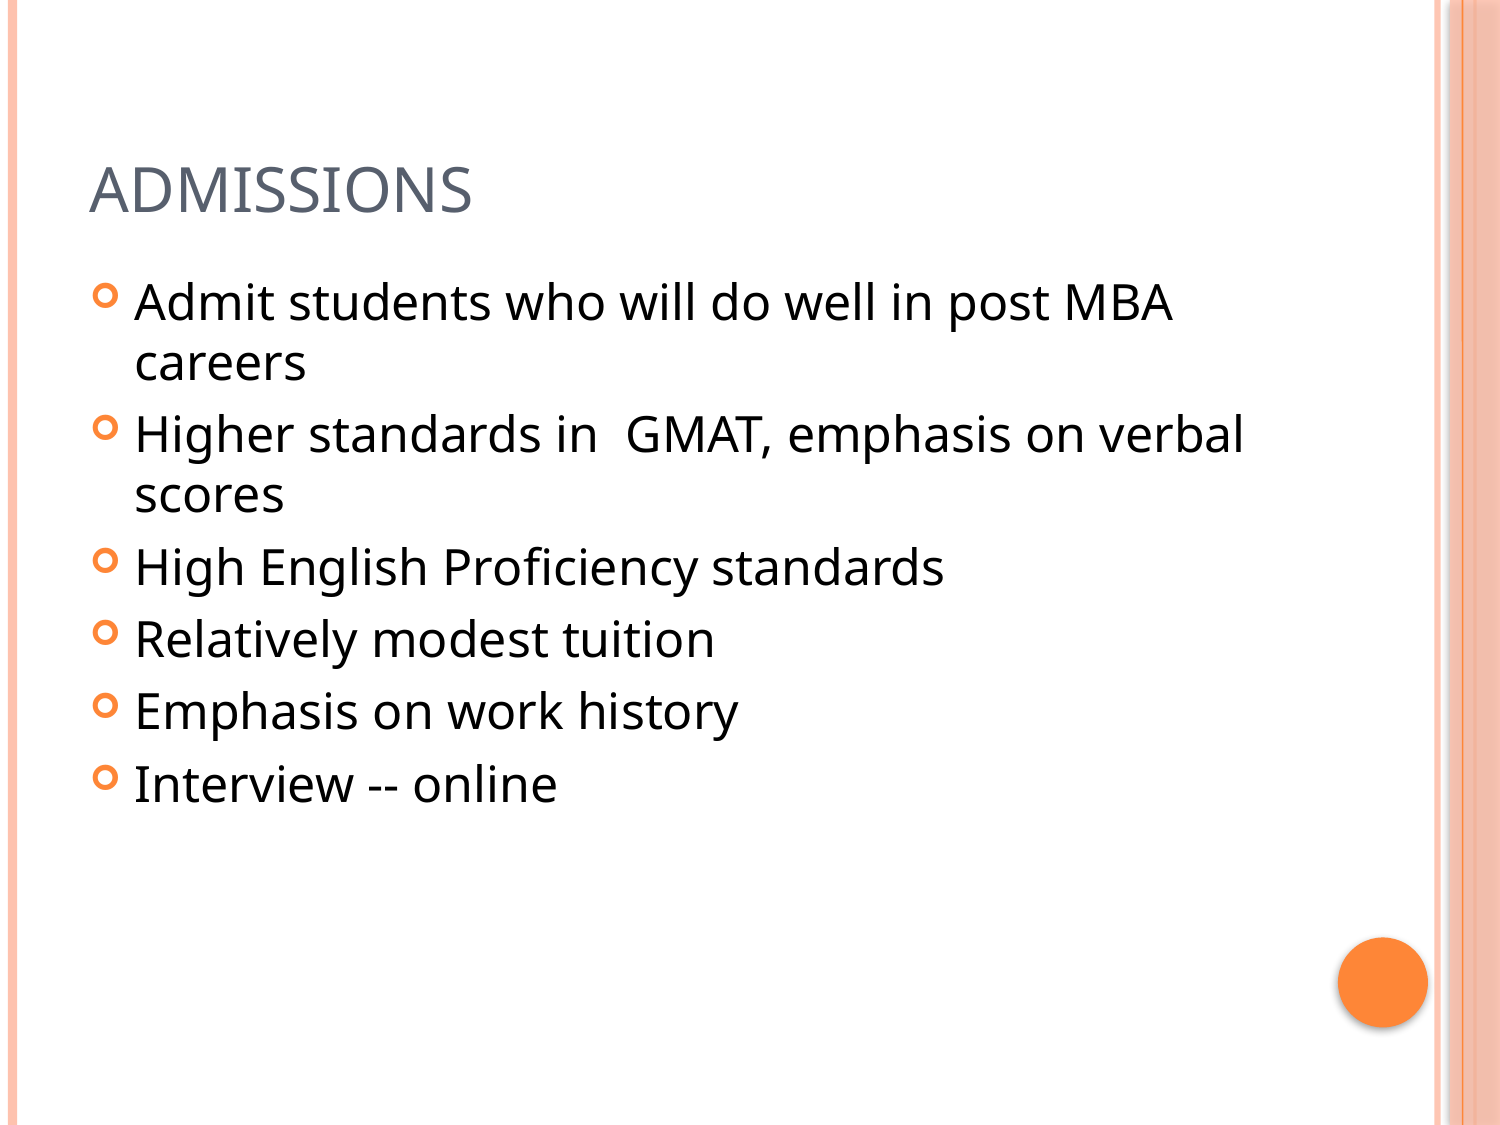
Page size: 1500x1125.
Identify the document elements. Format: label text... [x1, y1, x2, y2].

list Admit students who will do well in post MBA careers Higher standards in GMAT, emphasis on verbal scores High English Proficiency standards Relatively modest tuition Emphasis on work history Interview -- online [75, 262, 1300, 1062]
title Admissions [75, 45, 1300, 233]
